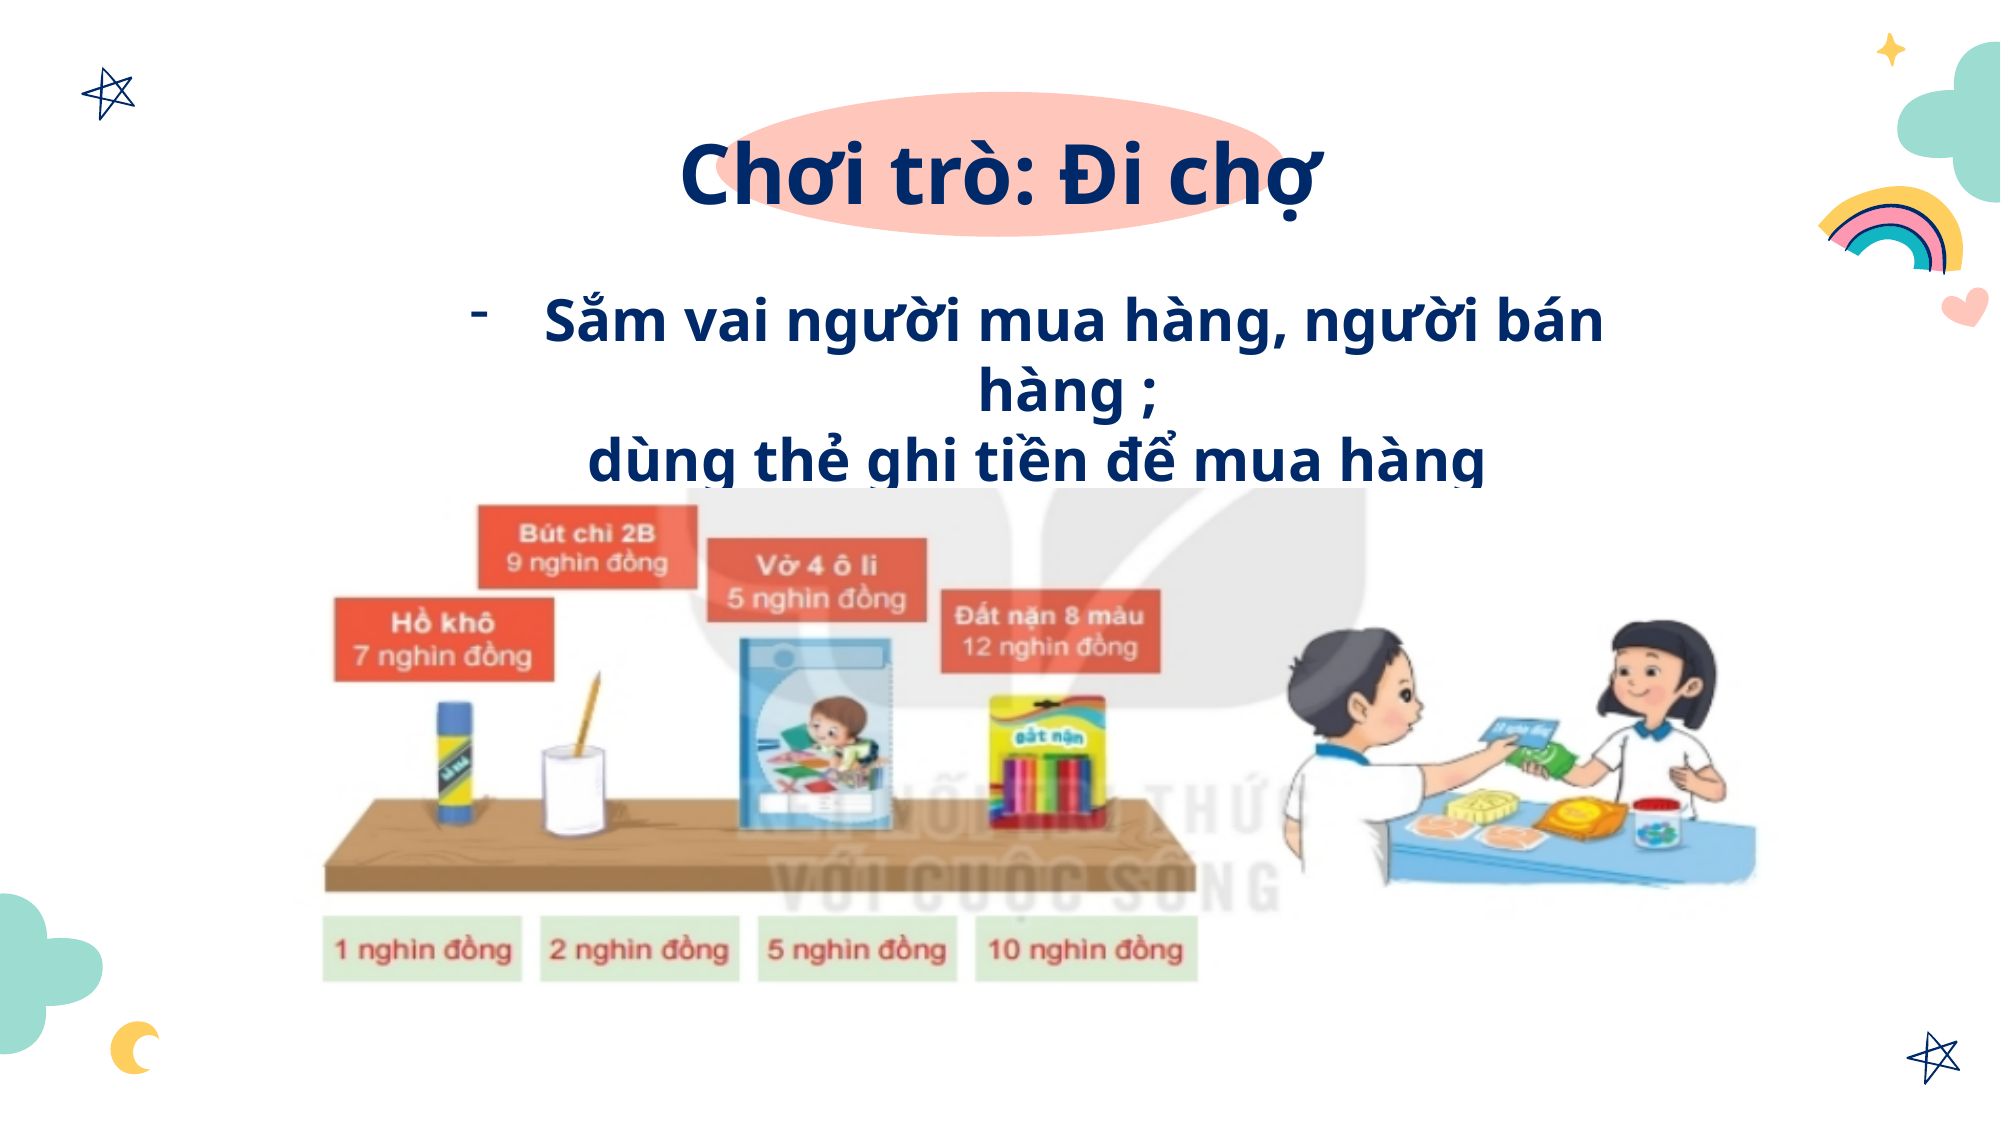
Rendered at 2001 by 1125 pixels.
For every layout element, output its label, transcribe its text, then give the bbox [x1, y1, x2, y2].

text_box [861, 227, 1133, 237]
title Chơi trò: Đi chợ [368, 101, 1632, 227]
text_box [875, 91, 1134, 101]
text_box Sắm vai người mua hàng, người bán hàng ; dùng thẻ ghi tiền để mua hàng [409, 275, 1666, 487]
picture [213, 488, 1792, 1005]
